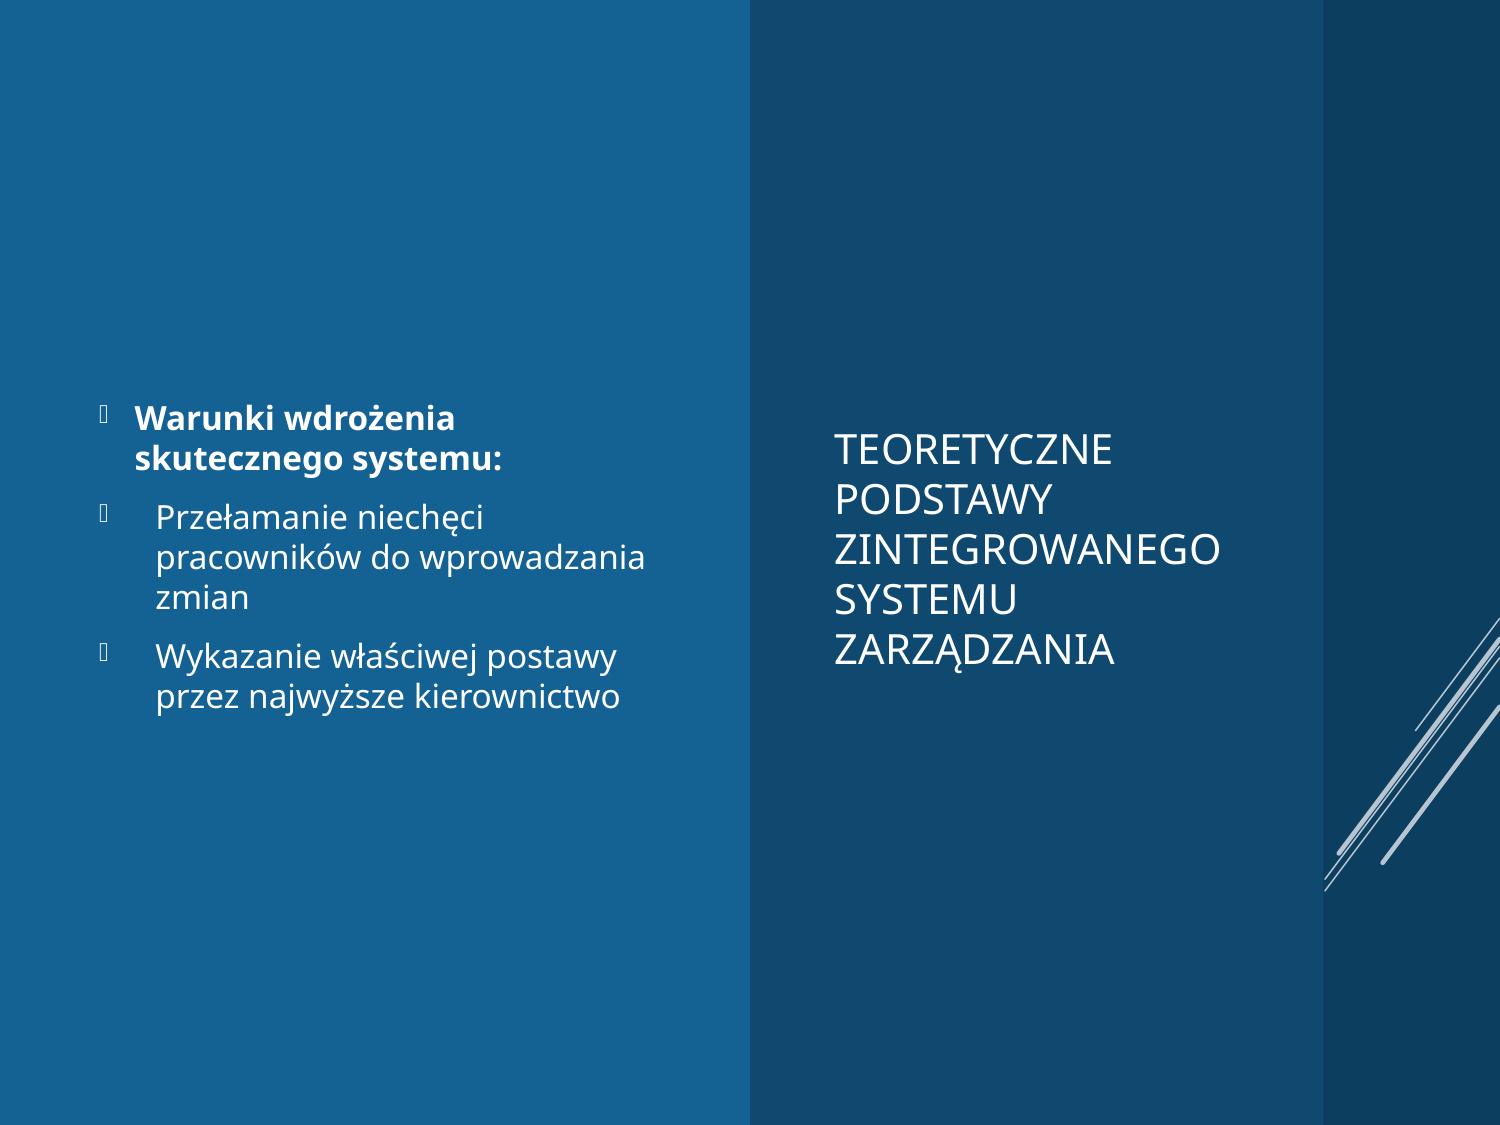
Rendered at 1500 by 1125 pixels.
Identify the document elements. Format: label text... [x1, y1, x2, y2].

text_box [0, 0, 749, 1125]
text_box [1322, 0, 1500, 1125]
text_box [1324, 618, 1500, 891]
title Teoretyczne podstawy zintegrowanego systemu zarządzania [819, 112, 1262, 984]
text_box [749, 0, 1322, 1125]
text_box Warunki wdrożenia skutecznego systemu: Przełamanie niechęci pracowników do wprowadzania zmian Wykazanie właściwej postawy przez najwyższe kierownictwo [84, 112, 670, 1000]
